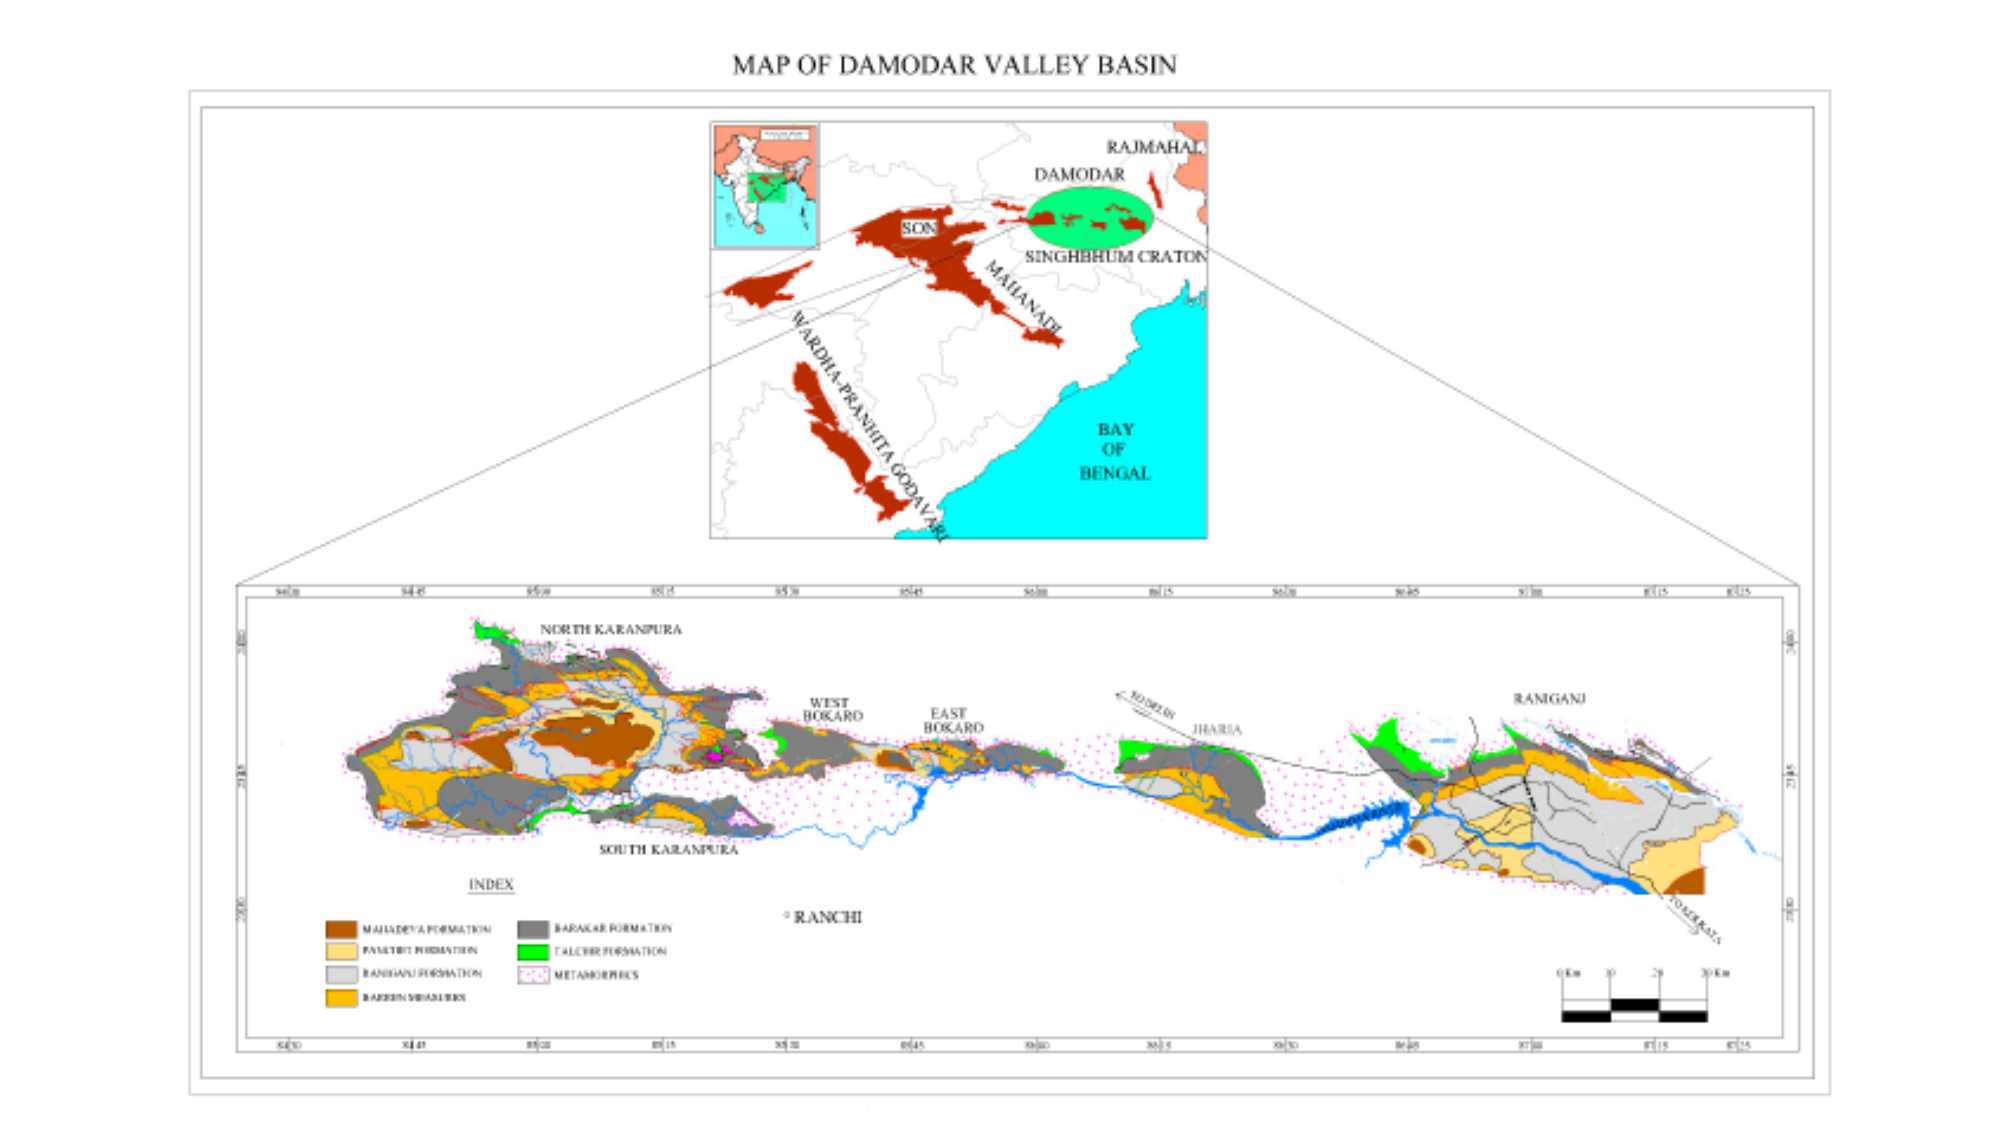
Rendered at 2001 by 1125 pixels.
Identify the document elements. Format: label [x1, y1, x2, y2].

list [182, 36, 1846, 1111]
